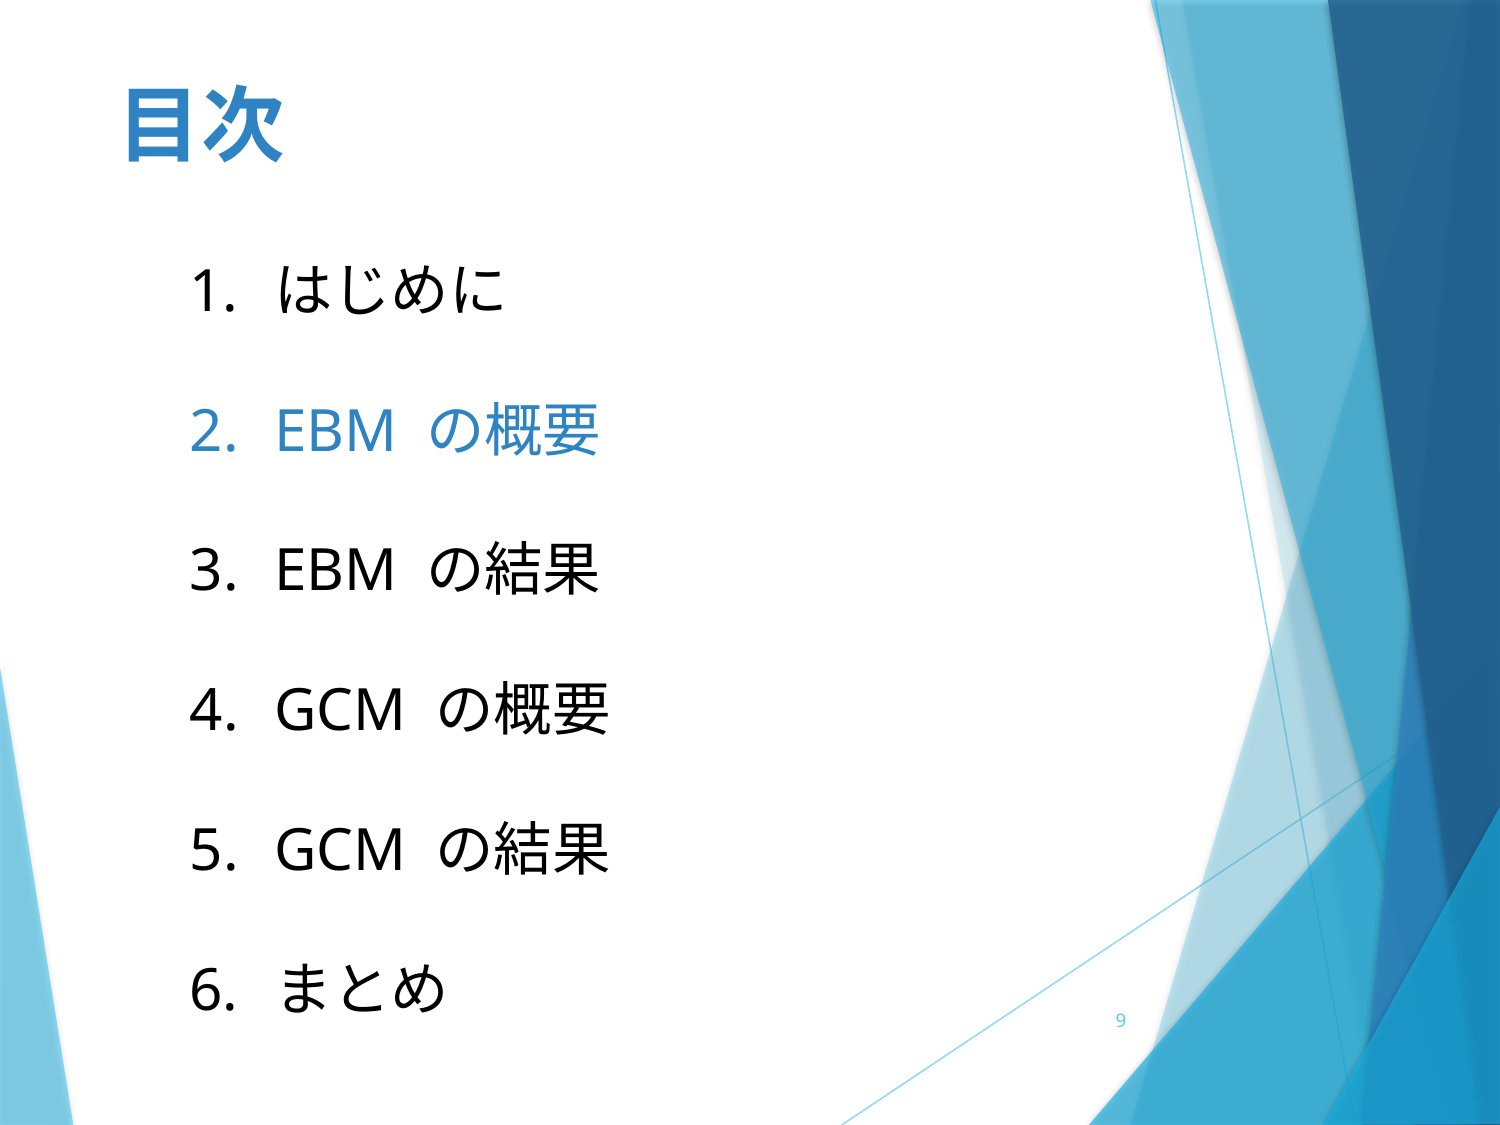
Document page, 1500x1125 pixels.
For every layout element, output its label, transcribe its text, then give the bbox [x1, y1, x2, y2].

text_box はじめに EBM の概要 EBM の結果 GCM の概要 GCM の結果 まとめ [175, 175, 1263, 1030]
slide_number 9 [1057, 991, 1142, 1051]
text_box 目次 [102, 65, 755, 180]
